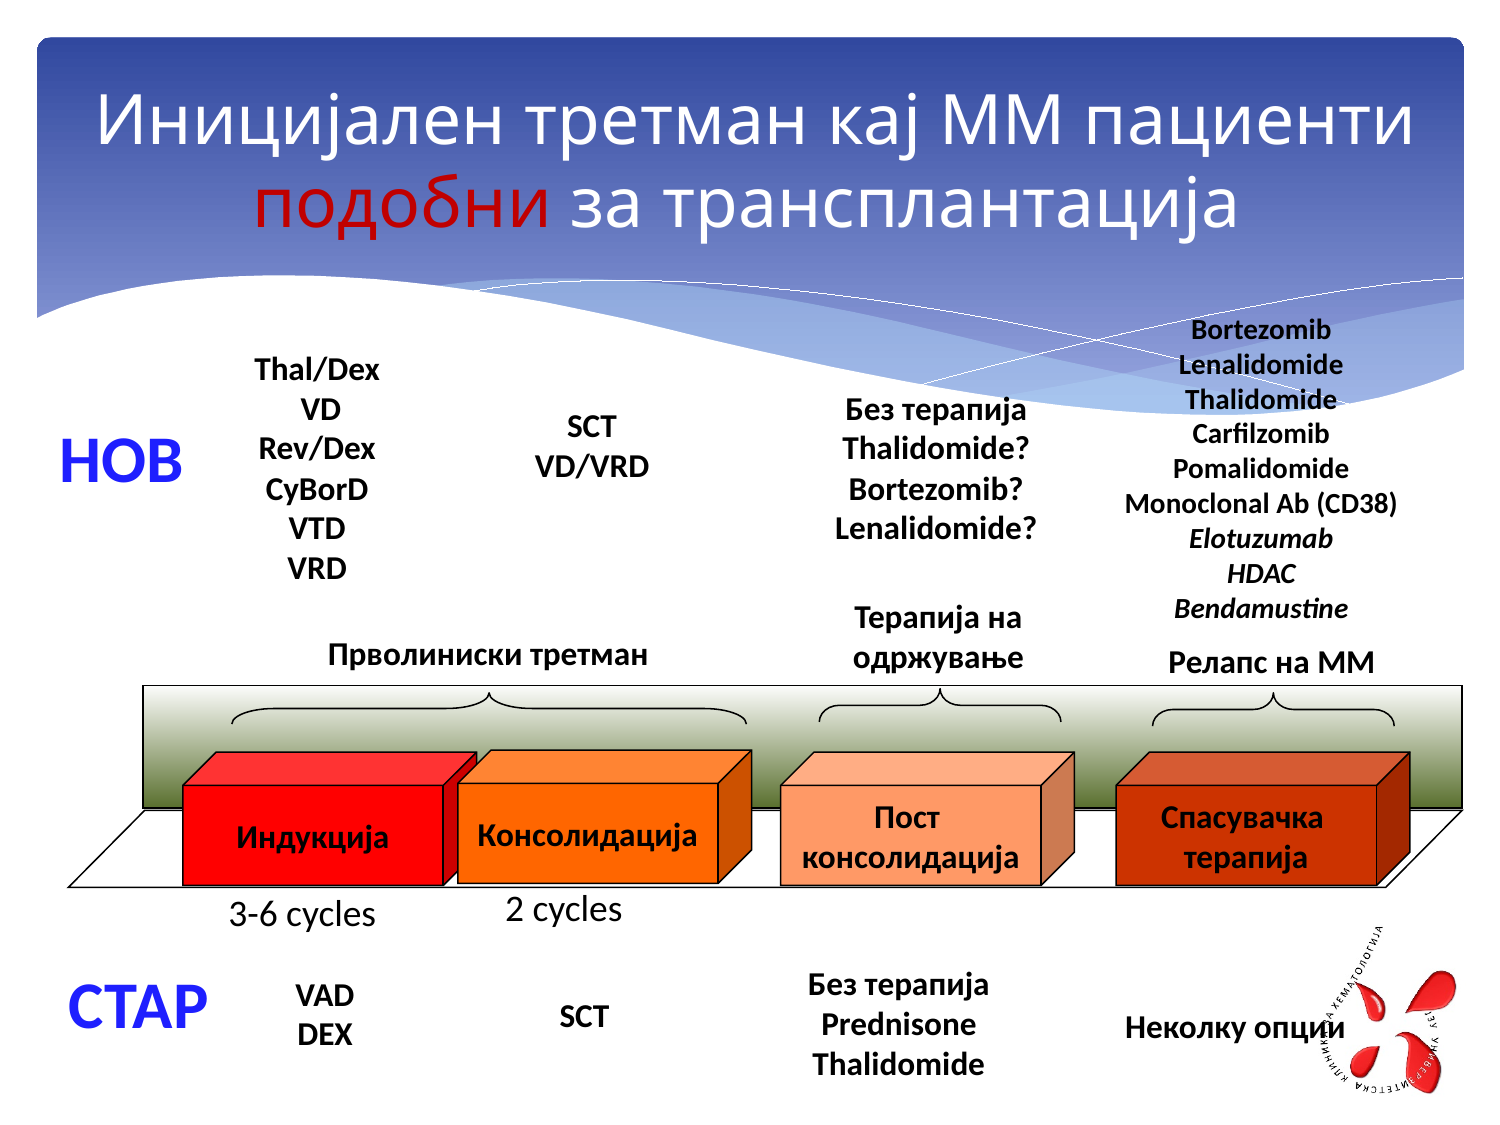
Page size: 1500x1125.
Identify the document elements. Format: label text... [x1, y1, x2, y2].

text_box НОВ [44, 408, 194, 504]
text_box Релапс на ММ [1143, 633, 1401, 688]
text_box Пост консолидација [780, 752, 1075, 886]
text_box [449, 873, 457, 881]
text_box Индукција [182, 752, 477, 886]
text_box SCT VD/VRD [461, 381, 756, 515]
text_box [143, 685, 1462, 809]
text_box [231, 692, 747, 725]
text_box SCT [454, 937, 749, 1065]
text_box VAD DEX [194, 941, 455, 1063]
text_box Неколку опции [1105, 941, 1295, 1075]
text_box 2 cycles [490, 876, 839, 937]
text_box Спасувачка терапија [1116, 752, 1410, 886]
text_box Прволиниски третман [301, 624, 676, 680]
text_box Bortezomib Lenalidomide Thalidomide Carfilzomib Pomalidomide Monoclonal Ab (CD38) Elotuzumab HDAC Bendamustine [1131, 383, 1425, 518]
text_box [1152, 692, 1395, 727]
text_box Без терапија Thalidomide? Bortezomib? Lenalidomide? [806, 383, 1100, 517]
text_box [68, 810, 213, 888]
text_box Thal/Dex VD Rev/Dex CyBorD VTD VRD [186, 383, 481, 517]
text_box СТАР [54, 954, 202, 1050]
text_box Без терапија Prednisone Thalidomide [768, 938, 1063, 1073]
title Иницијален третман кај ММ пациенти подобни за трансплантација [50, 55, 1463, 261]
picture [1301, 924, 1474, 1097]
text_box Консолидација [457, 750, 752, 881]
text_box [839, 810, 1463, 888]
text_box [819, 688, 1061, 722]
text_box 3-6 cycles [213, 881, 562, 941]
text_box Терапија на одржување [809, 587, 1068, 682]
text_box [727, 810, 780, 876]
